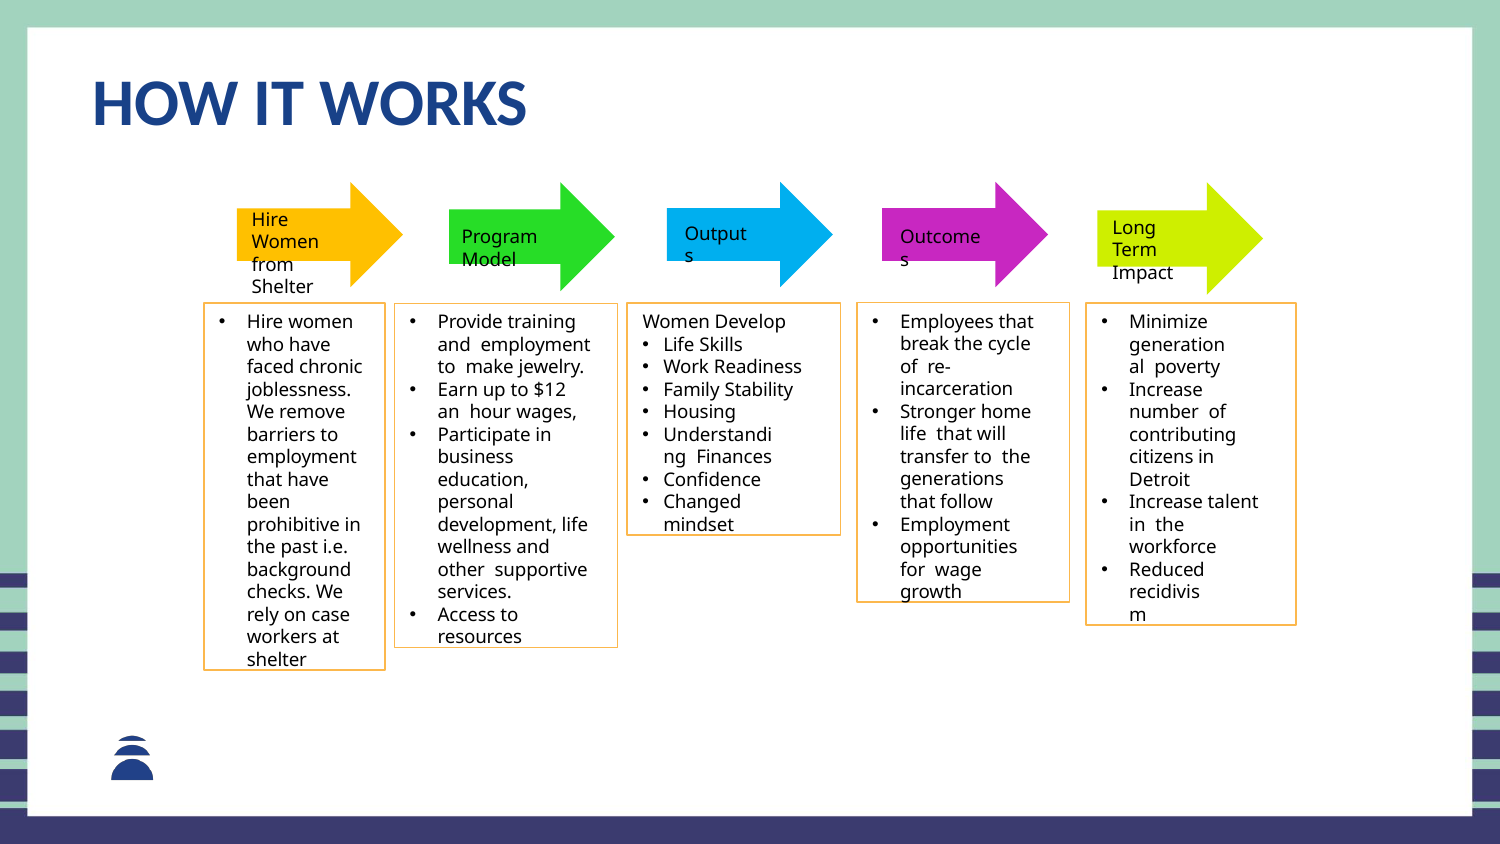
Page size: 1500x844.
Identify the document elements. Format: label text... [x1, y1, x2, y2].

text_box Hire women who have faced chronic joblessness. We remove barriers to employment that have been prohibitive in the past i.e. background checks. We rely on case workers at shelter [203, 303, 385, 670]
text_box Outputs [682, 219, 752, 267]
text_box Employees that break the cycle of re-incarceration Stronger home life that will transfer to the generations that follow Employment opportunities for wage growth [856, 302, 1070, 603]
text_box Minimize generational poverty Increase number of contributing citizens in Detroit Increase talent in the workforce Reduced recidivism [1086, 303, 1296, 626]
text_box [666, 181, 833, 288]
text_box Program Model [459, 222, 588, 270]
text_box Provide training and employment to make jewelry. Earn up to $12 an hour wages, Participate in business education, personal development, life wellness and other supportive services. Access to resources [394, 303, 618, 648]
text_box [449, 182, 615, 264]
text_box Outcomes [897, 222, 986, 270]
text_box [35, 711, 230, 809]
text_box [350, 200, 403, 284]
text_box [0, 0, 1500, 844]
text_box Hire Women from Shelter [249, 205, 354, 298]
text_box Women Develop Life Skills Work Readiness Family Stability Housing Understanding Finances Confidence Changed mindset [627, 303, 841, 536]
text_box Long Term Impact [1110, 213, 1203, 283]
title HOW IT WORKS [90, 56, 533, 200]
text_box [560, 270, 582, 292]
text_box [882, 181, 1049, 288]
text_box [236, 208, 249, 261]
text_box [1097, 182, 1264, 295]
